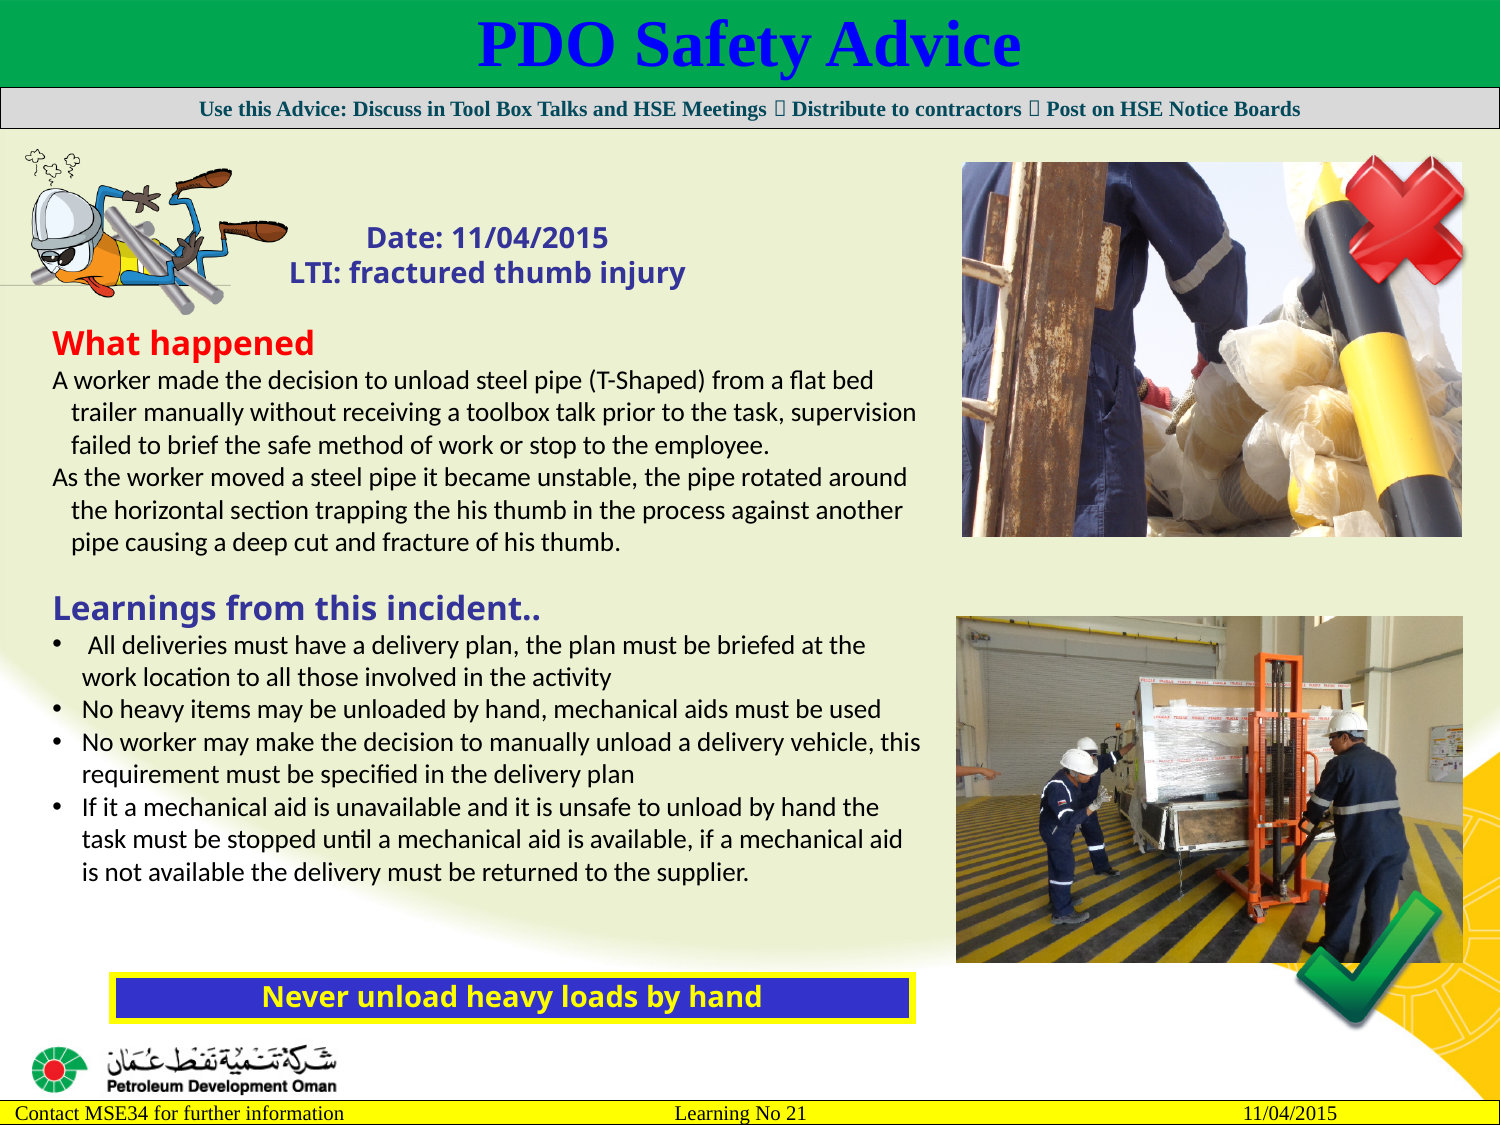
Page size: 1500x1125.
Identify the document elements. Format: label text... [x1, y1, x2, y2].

text_box Use this Advice: Discuss in Tool Box Talks and HSE Meetings  Distribute to contractors  Post on HSE Notice Boards [0, 87, 1500, 129]
text_box PDO Safety Advice [0, 0, 1500, 87]
picture [0, 129, 1500, 1100]
text_box Never unload heavy loads by hand [112, 974, 913, 1022]
text_box Contact MSE34 for further information Learning No 21 11/04/2015 [0, 1100, 1500, 1125]
text_box Date: 11/04/2015 LTI: fractured thumb injury What happened A worker made the decision to unload steel pipe (T-Shaped) from a flat bed trailer manually without receiving a toolbox talk prior to the task, supervision failed to brief the safe method of work or stop to the employee. As the worker moved a steel pipe it became unstable, the pipe rotated around the horizontal section trapping the his thumb in the process against another pipe causing a deep cut and fracture of his thumb. Learnings from this incident.. All deliveries must have a delivery plan, the plan must be briefed at the work location to all those involved in the activity No heavy items may be unloaded by hand, mechanical aids must be used No worker may make the decision to manually unload a delivery vehicle, this requirement must be specified in the delivery plan If it a mechanical aid is unavailable and it is unsafe to unload by hand the task must be stopped until a mechanical aid is available, if a mechanical aid is not available the delivery must be returned to the supplier. [37, 212, 938, 925]
